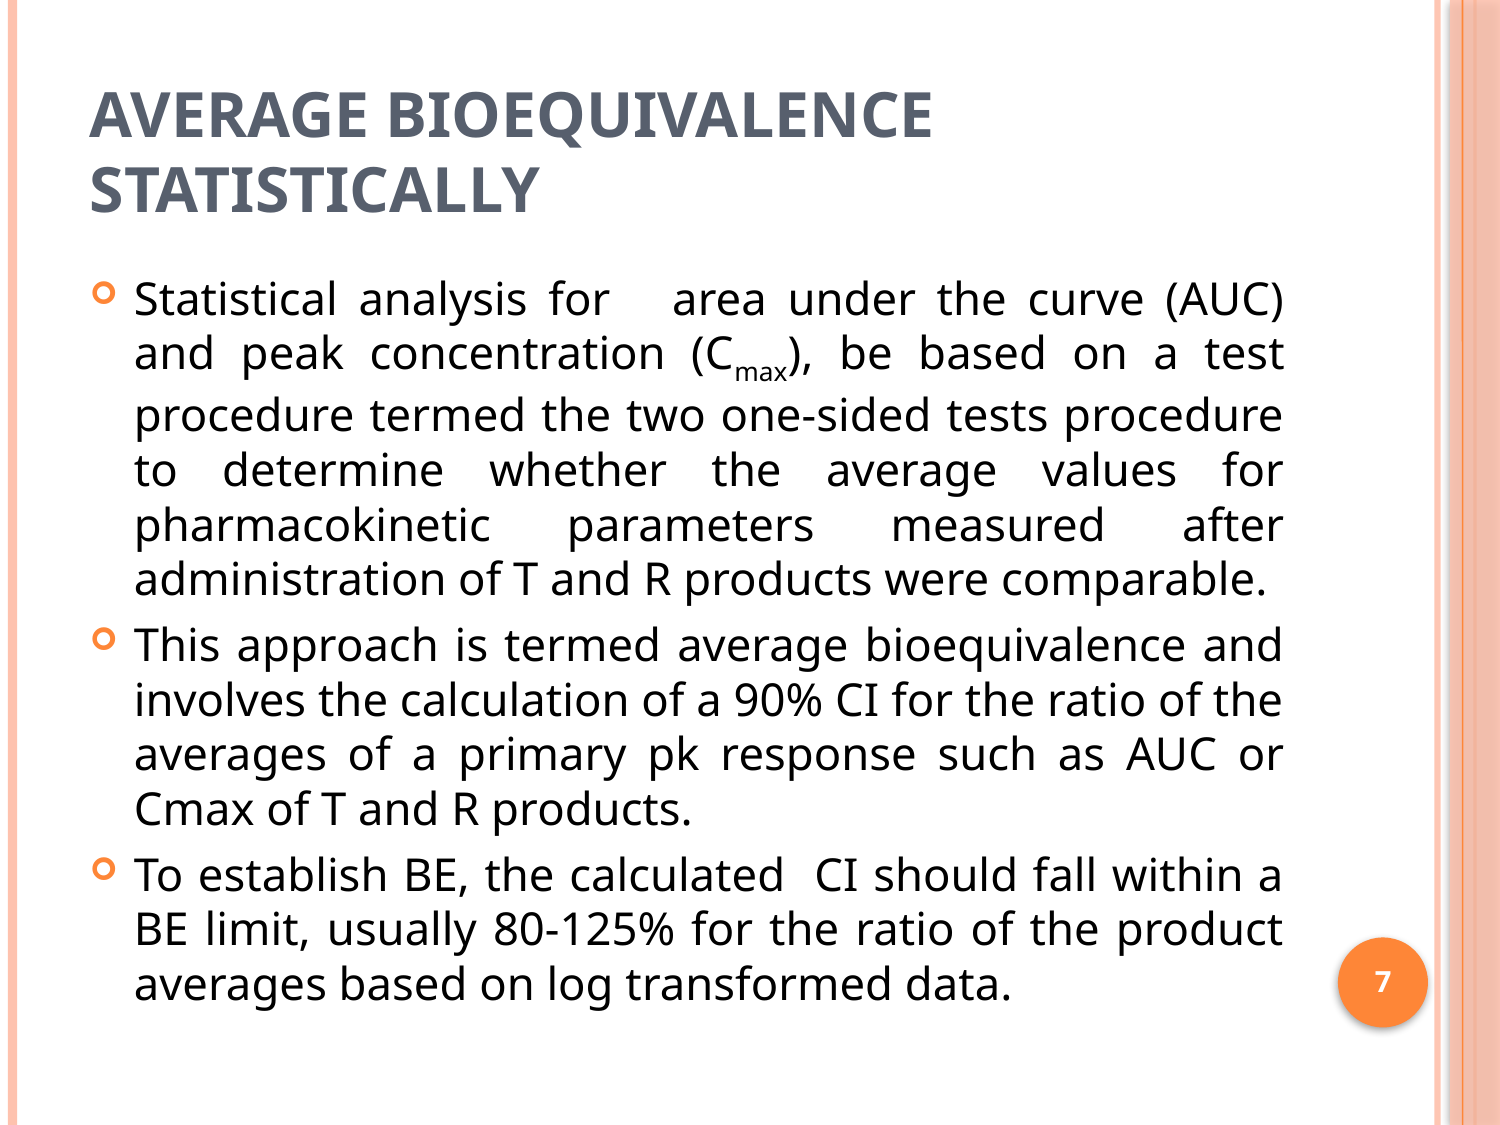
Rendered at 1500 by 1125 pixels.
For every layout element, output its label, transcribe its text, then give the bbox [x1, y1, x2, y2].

slide_number 7 [1333, 940, 1434, 1027]
list Statistical analysis for area under the curve (AUC) and peak concentration (Cmax), be based on a test procedure termed the two one-sided tests procedure to determine whether the average values for pharmacokinetic parameters measured after administration of T and R products were comparable. This approach is termed average bioequivalence and involves the calculation of a 90% CI for the ratio of the averages of a primary pk response such as AUC or Cmax of T and R products. To establish BE, the calculated CI should fall within a BE limit, usually 80-125% for the ratio of the product averages based on log transformed data. [75, 262, 1300, 1062]
title AVERAGE BIOEQUIVALENCE STATISTICALLY [75, 45, 1300, 233]
